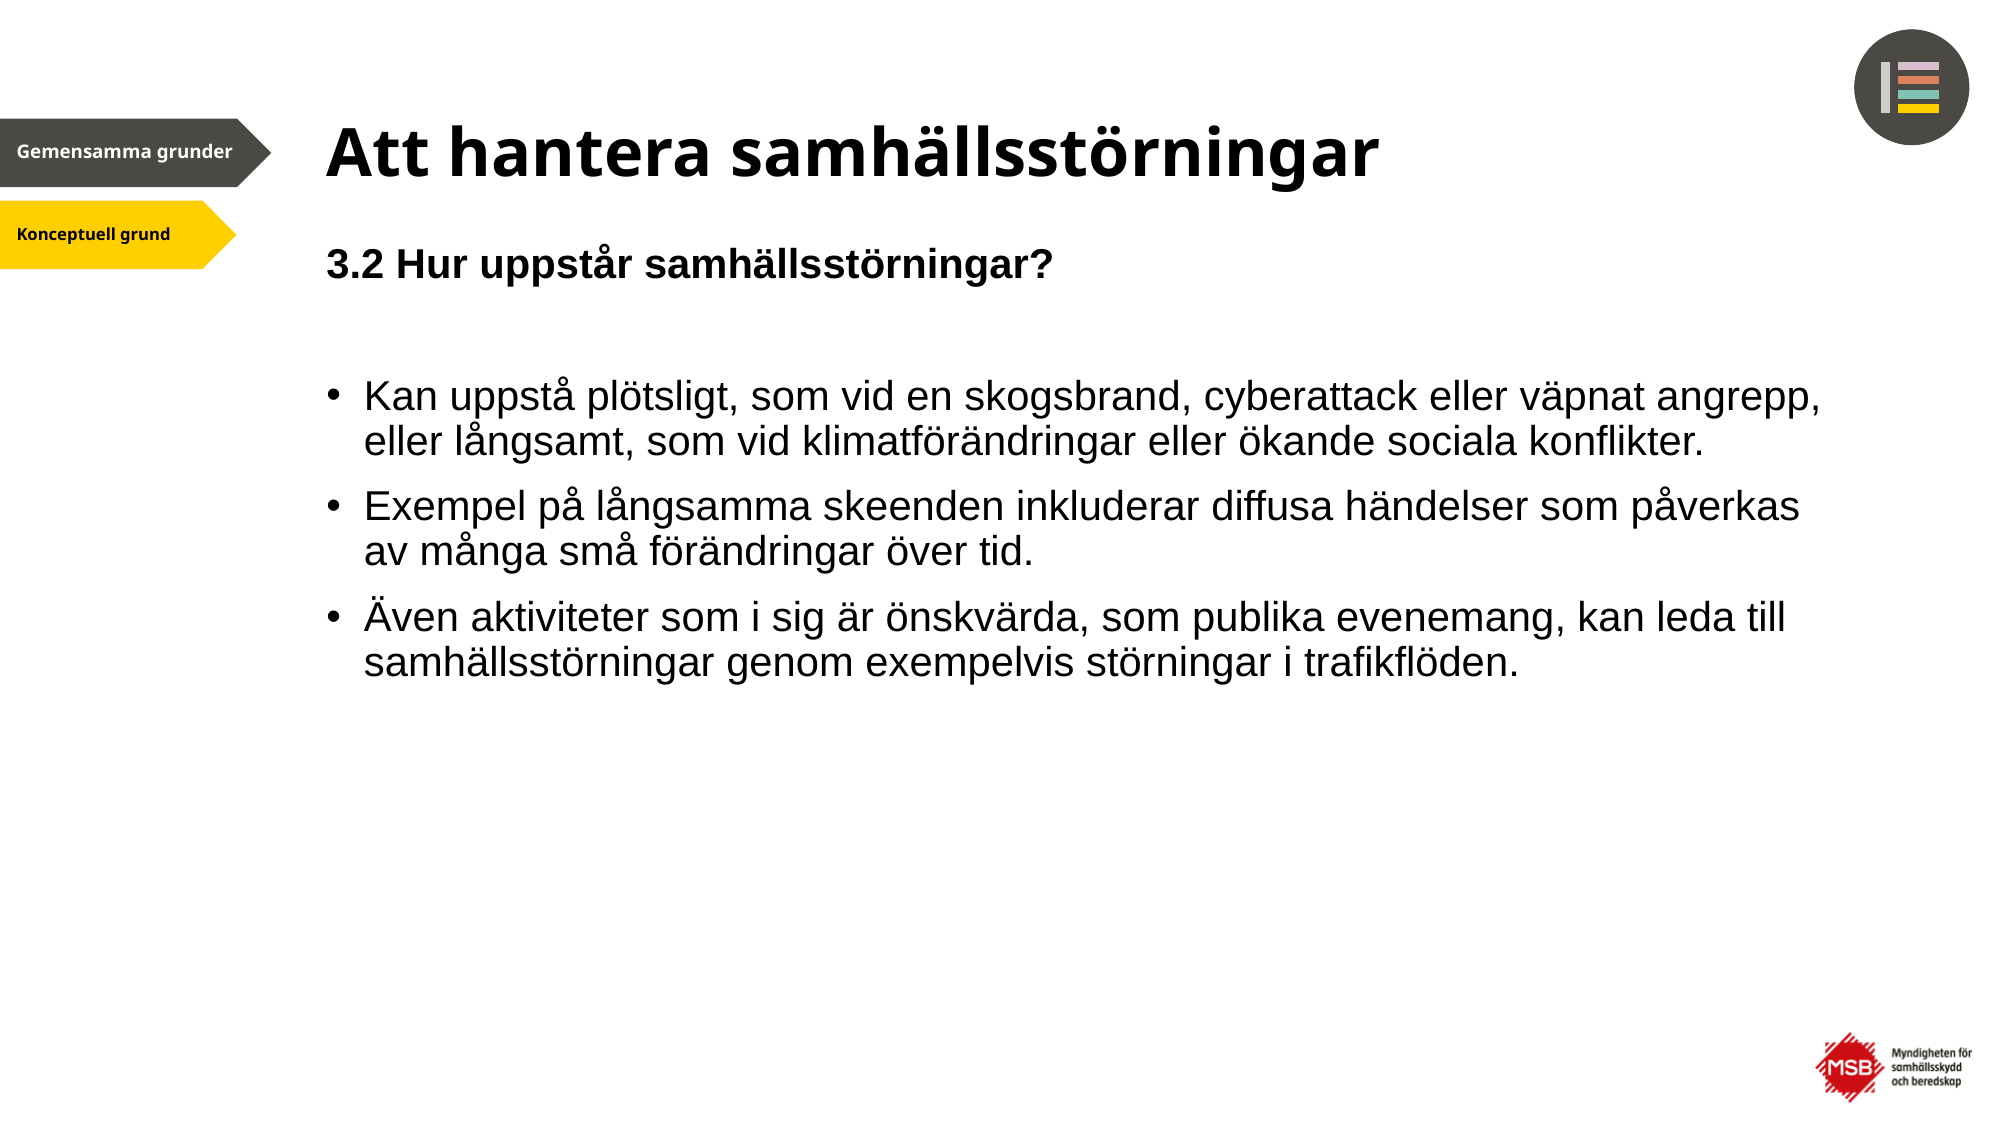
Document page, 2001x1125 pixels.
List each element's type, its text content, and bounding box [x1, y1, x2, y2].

picture [1815, 1032, 1972, 1103]
title Att hantera samhällsstörningar [311, 111, 1863, 201]
list 3.2 Hur uppstår samhällsstörningar? Kan uppstå plötsligt, som vid en skogsbrand, cyberattack eller väpnat angrepp, eller långsamt, som vid klimatförändringar eller ökande sociala konflikter. Exempel på långsamma skeenden inkluderar diffusa händelser som påverkas av många små förändringar över tid. Även aktiviteter som i sig är önskvärda, som publika evenemang, kan leda till samhällsstörningar genom exempelvis störningar i trafikflöden. [311, 234, 1863, 949]
